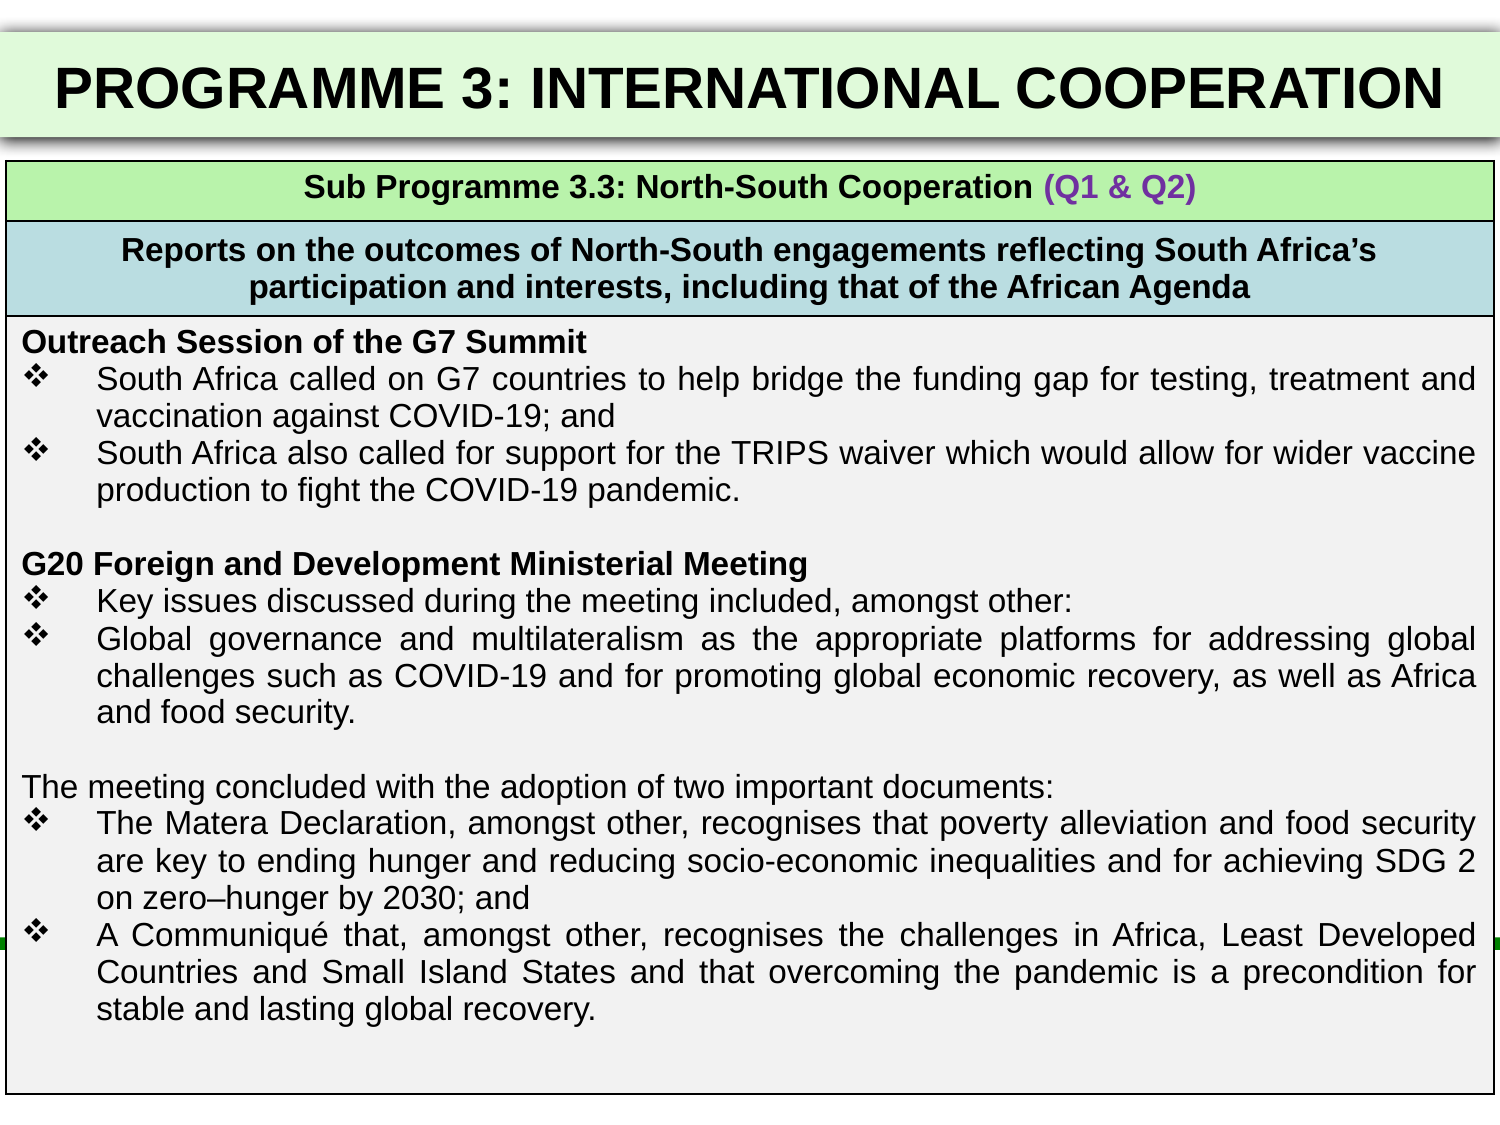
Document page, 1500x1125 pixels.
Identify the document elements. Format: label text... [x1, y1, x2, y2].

slide_number 31 [1074, 1095, 1426, 1103]
table_cell Reports on the outcomes of North-South engagements reflecting South Africa’s participation and interests, including that of the African Agenda [7, 222, 1493, 315]
table_header Sub Programme 3.3: North-South Cooperation (Q1 & Q2) [7, 162, 1493, 220]
title PROGRAMME 3: INTERNATIONAL COOPERATION [0, 32, 1500, 138]
table_cell Outreach Session of the G7 Summit South Africa called on G7 countries to help bridge the funding gap for testing, treatment and vaccination against COVID-19; and South Africa also called for support for the TRIPS waiver which would allow for wider vaccine production to fight the COVID-19 pandemic. G20 Foreign and Development Ministerial Meeting Key issues discussed during the meeting included, amongst other: Global governance and multilateralism as the appropriate platforms for addressing global challenges such as COVID-19 and for promoting global economic recovery, as well as Africa and food security. The meeting concluded with the adoption of two important documents: The Matera Declaration, amongst other, recognises that poverty alleviation and food security are key to ending hunger and reducing socio-economic inequalities and for achieving SDG 2 on zero–hunger by 2030; and A Communiqué that, amongst other, recognises the challenges in Africa, Least Developed Countries and Small Island States and that overcoming the pandemic is a precondition for stable and lasting global recovery. [7, 317, 1493, 1093]
